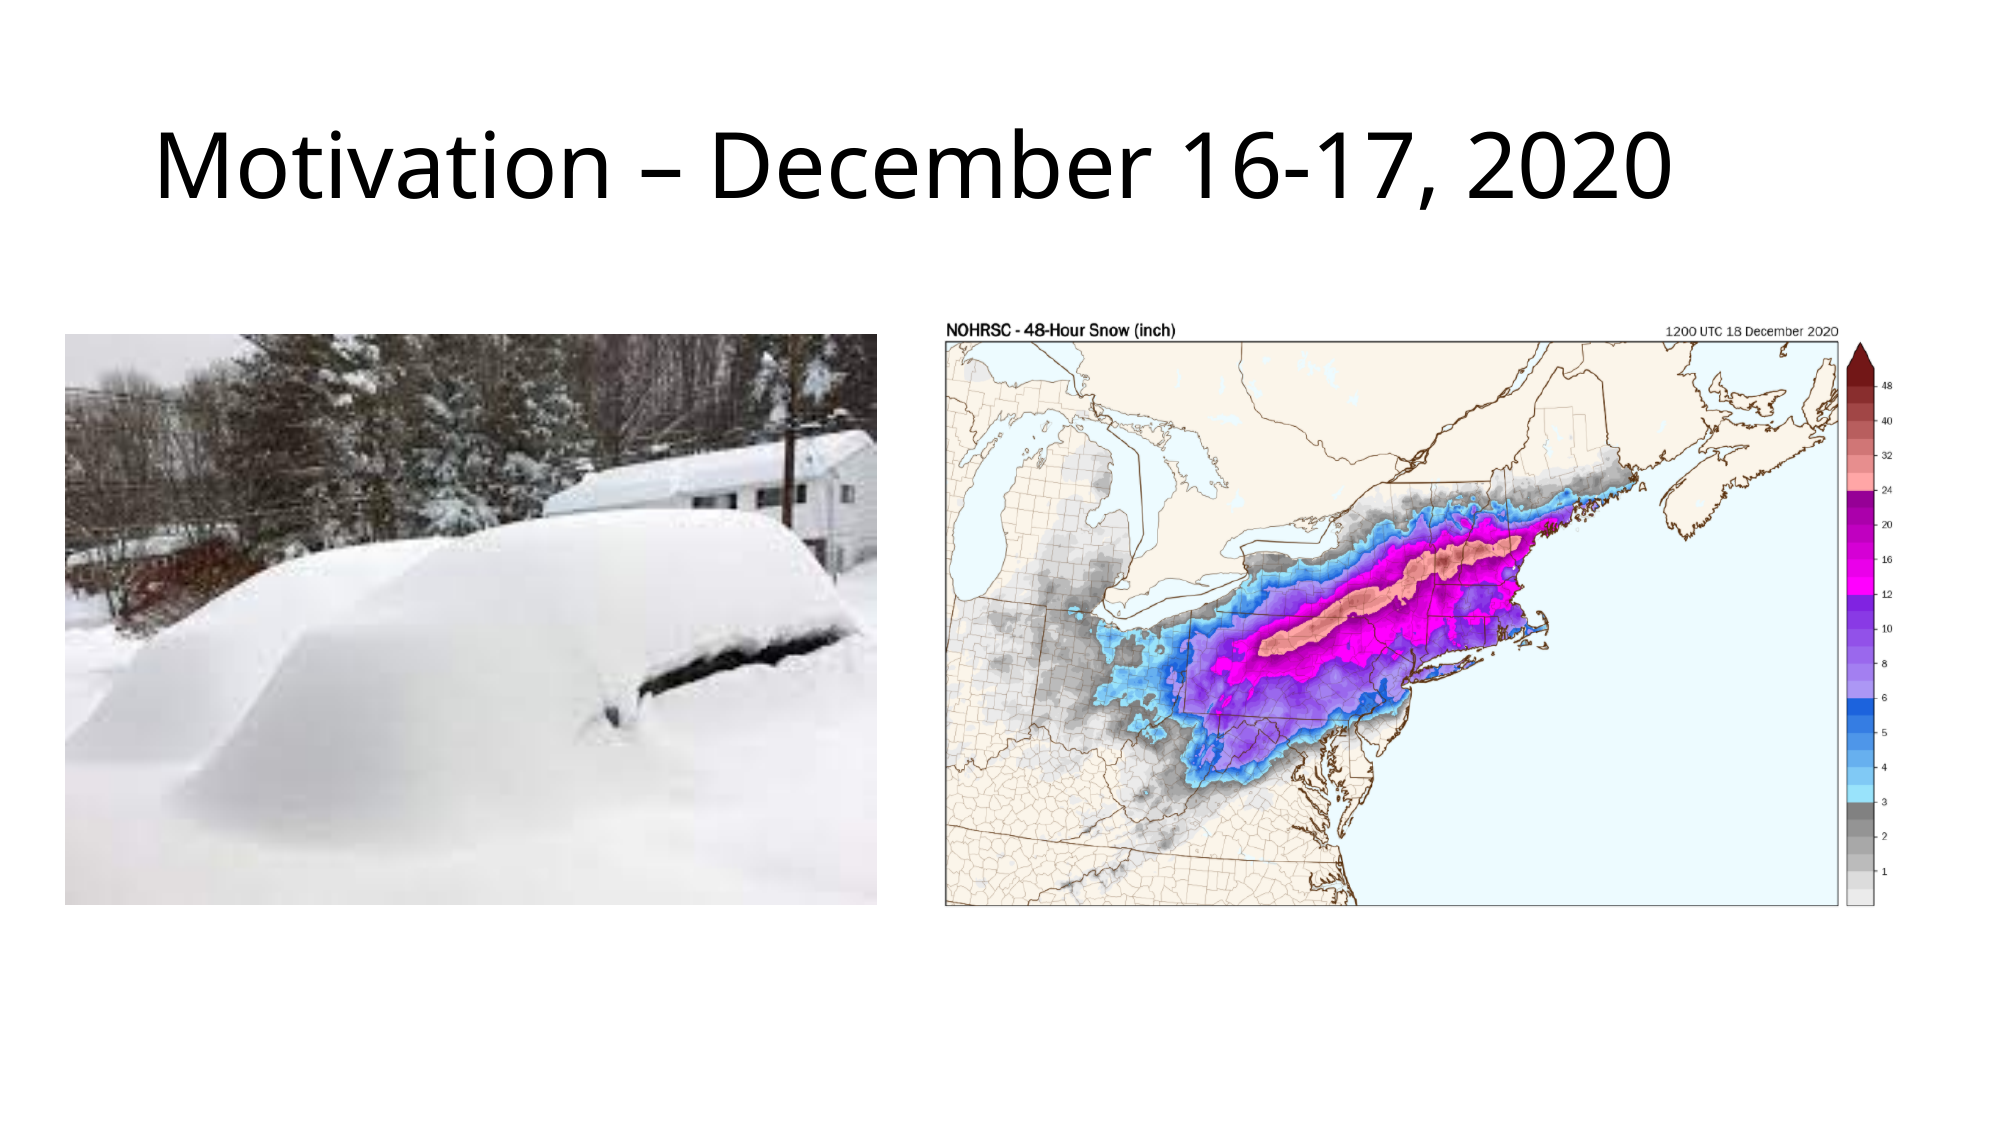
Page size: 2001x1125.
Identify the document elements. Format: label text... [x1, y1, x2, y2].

picture [898, 277, 1935, 944]
title Motivation – December 16-17, 2020 [137, 59, 1863, 278]
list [64, 334, 877, 905]
